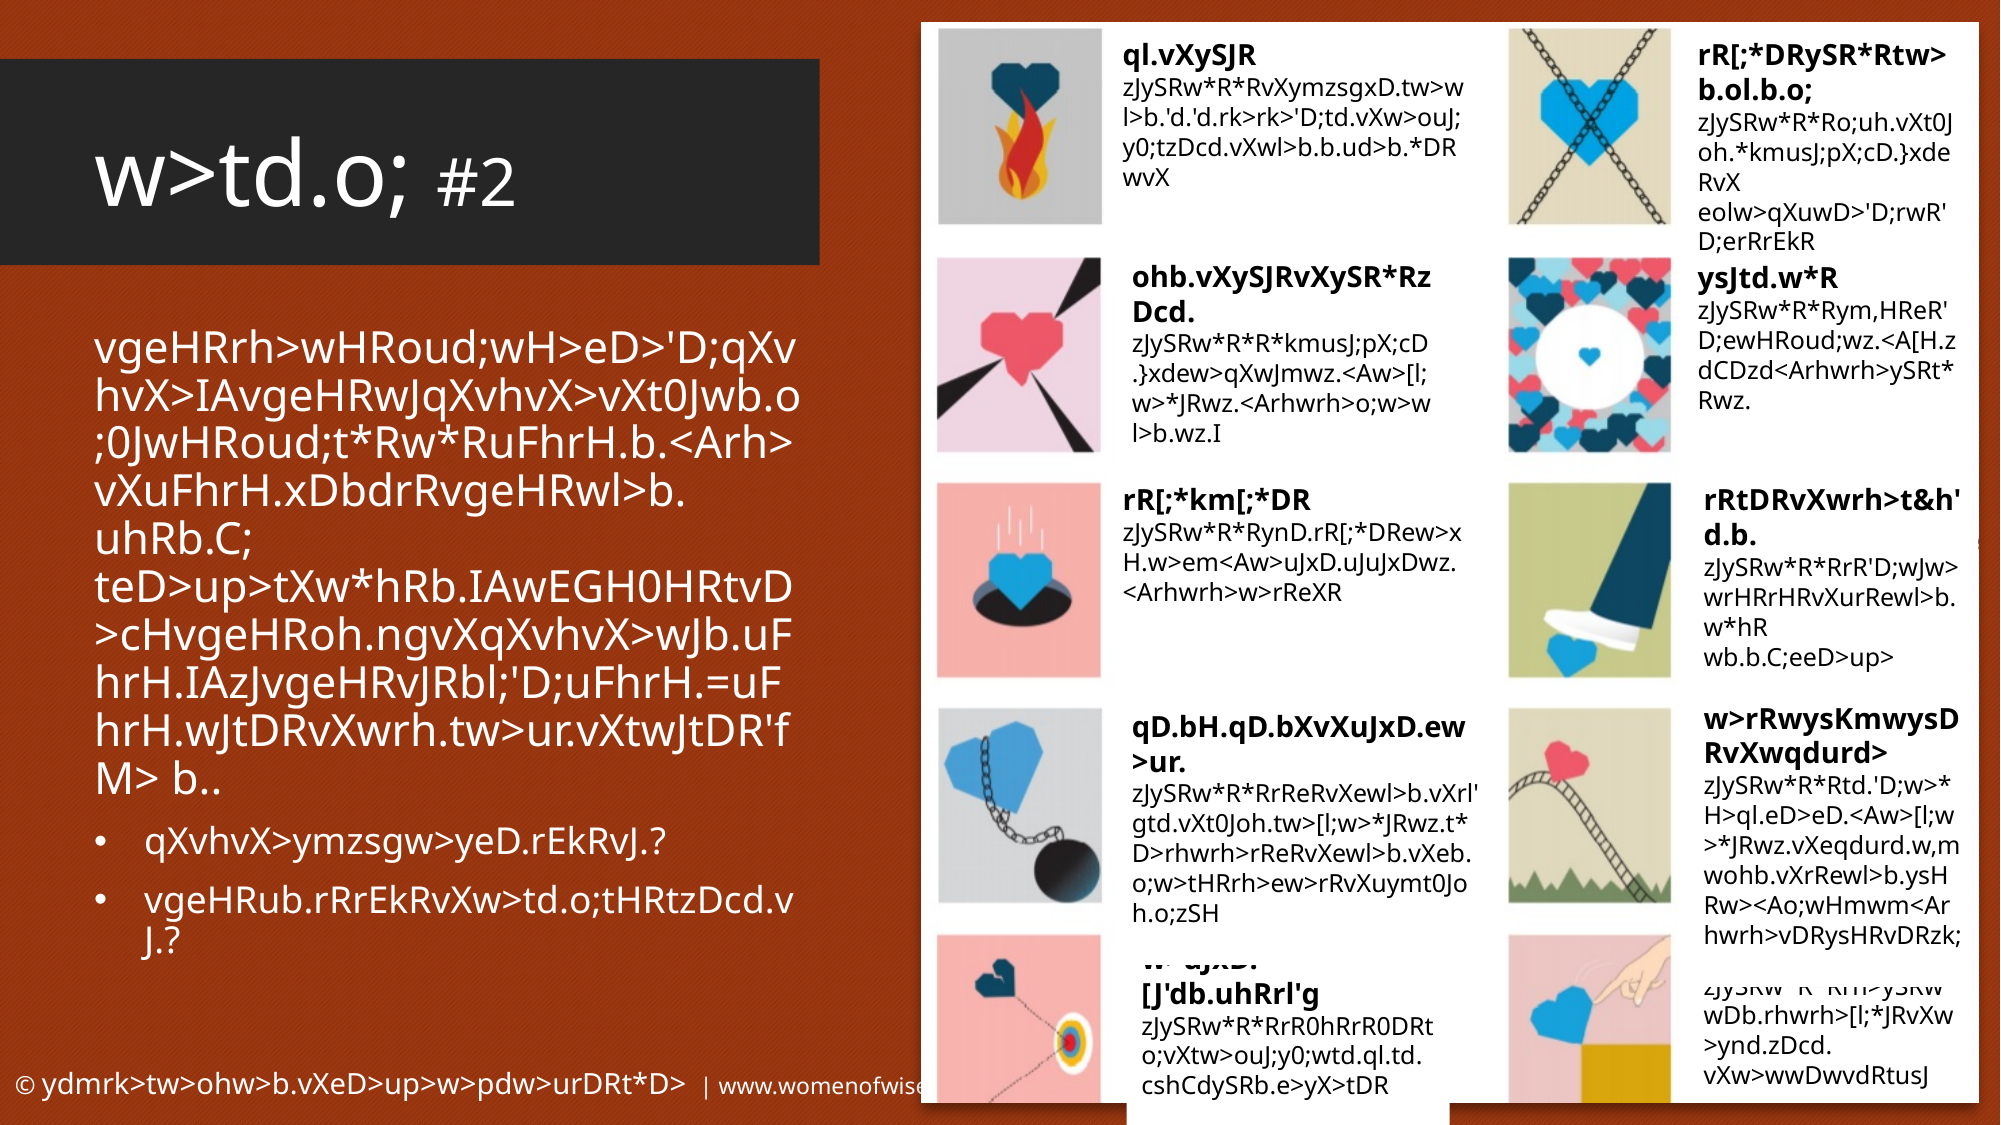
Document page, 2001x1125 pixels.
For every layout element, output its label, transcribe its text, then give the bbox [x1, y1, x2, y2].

list vgeHRrh>wHRoud;wH>eD>'D;qXvhvX>IAvgeHRwJqXvhvX>vXt0Jwb.o;0JwHRoud;t*Rw*RuFhrH.b.<Arh>vXuFhrH.xDbdrRvgeHRwl>b. uhRb.C; teD>up>tXw*hRb.IAwEGH0HRtvD>cHvgeHRoh.ngvXqXvhvX>wJb.uFhrH.IAzJvgeHRvJRbl;'D;uFhrH.=uFhrH.wJtDRvXwrh.tw>ur.vXtwJtDR'fM> b.. qXvhvX>ymzsgw>yeD.rEkRvJ.? vgeHRub.rRrEkRvXw>td.o;tHRtzDcd.vJ.? [79, 317, 820, 973]
title w>td.o; #2 [79, 94, 799, 234]
picture [921, 22, 1979, 1103]
